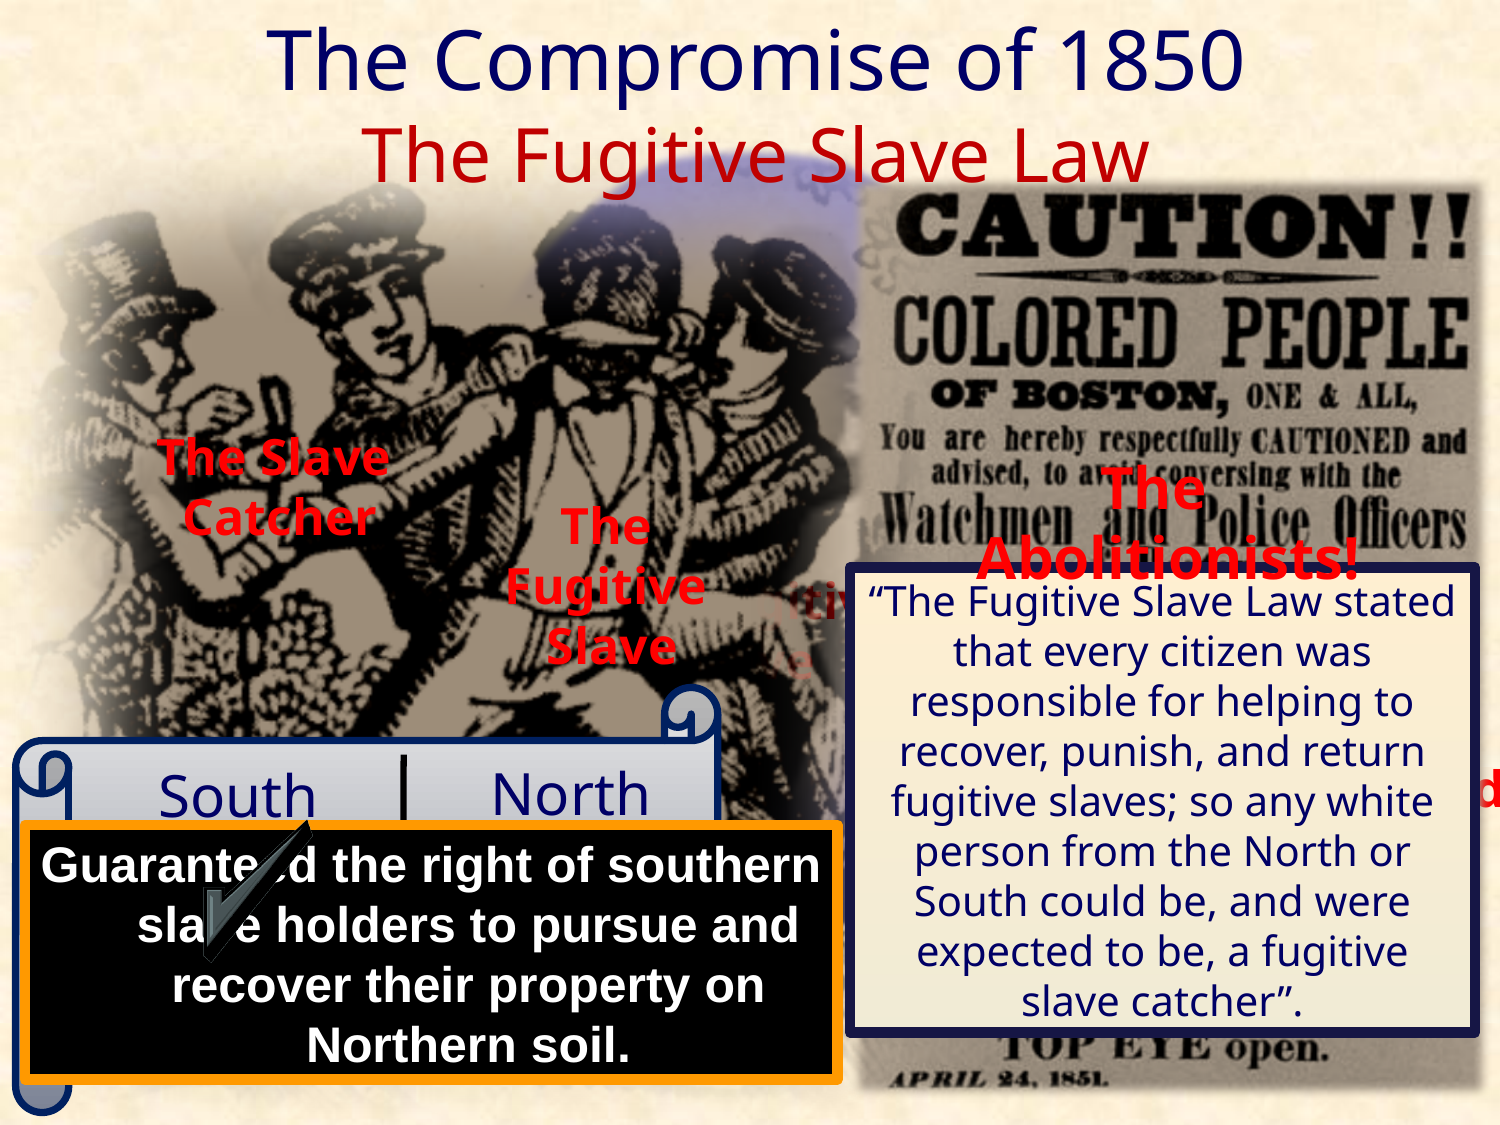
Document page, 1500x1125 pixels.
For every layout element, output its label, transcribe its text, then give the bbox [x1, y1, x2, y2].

picture [203, 818, 313, 963]
picture [0, 62, 1500, 1125]
text_box The Fugitive Slave Law [588, 115, 907, 122]
text_box The Compromise of 1850 [0, 0, 1500, 115]
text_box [0, 687, 750, 1113]
